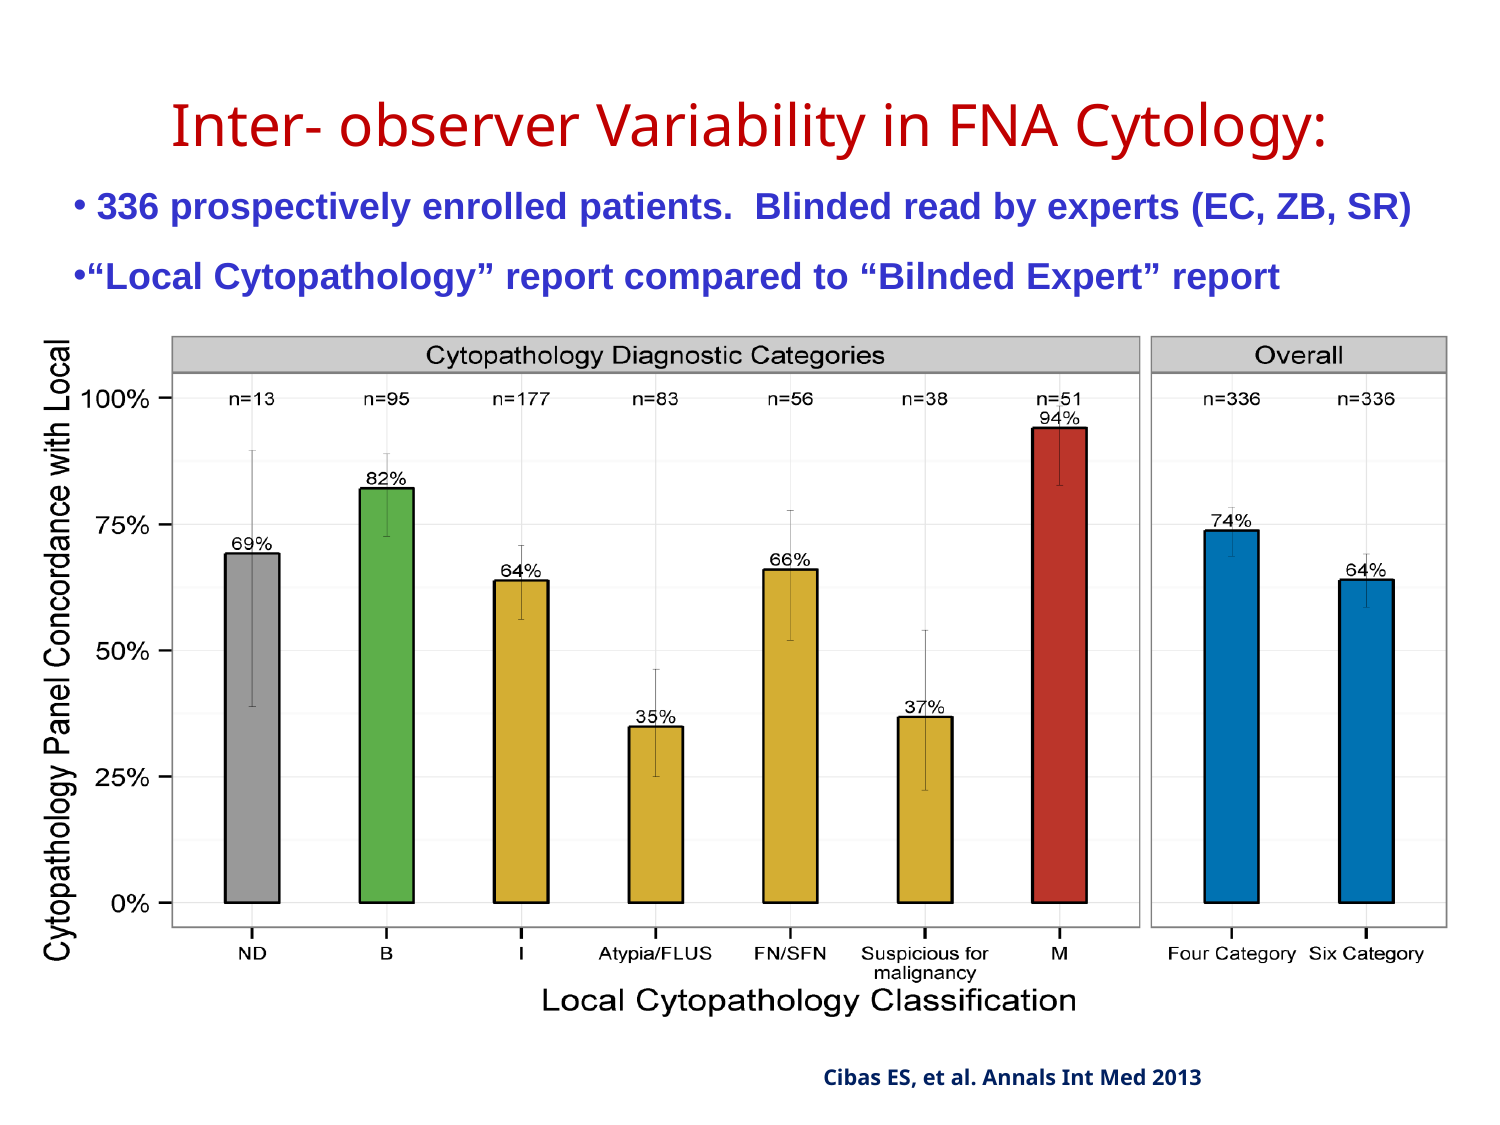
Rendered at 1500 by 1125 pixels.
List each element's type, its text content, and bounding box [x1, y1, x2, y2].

text_box 336 prospectively enrolled patients. Blinded read by experts (EC, ZB, SR) “Local Cytopathology” report compared to “Bilnded Expert” report [58, 152, 1453, 299]
text_box Cibas ES, et al. Annals Int Med 2013 [808, 1040, 1442, 1101]
text_box [11, 299, 1489, 1038]
title Inter- observer Variability in FNA Cytology: [46, 35, 1454, 141]
